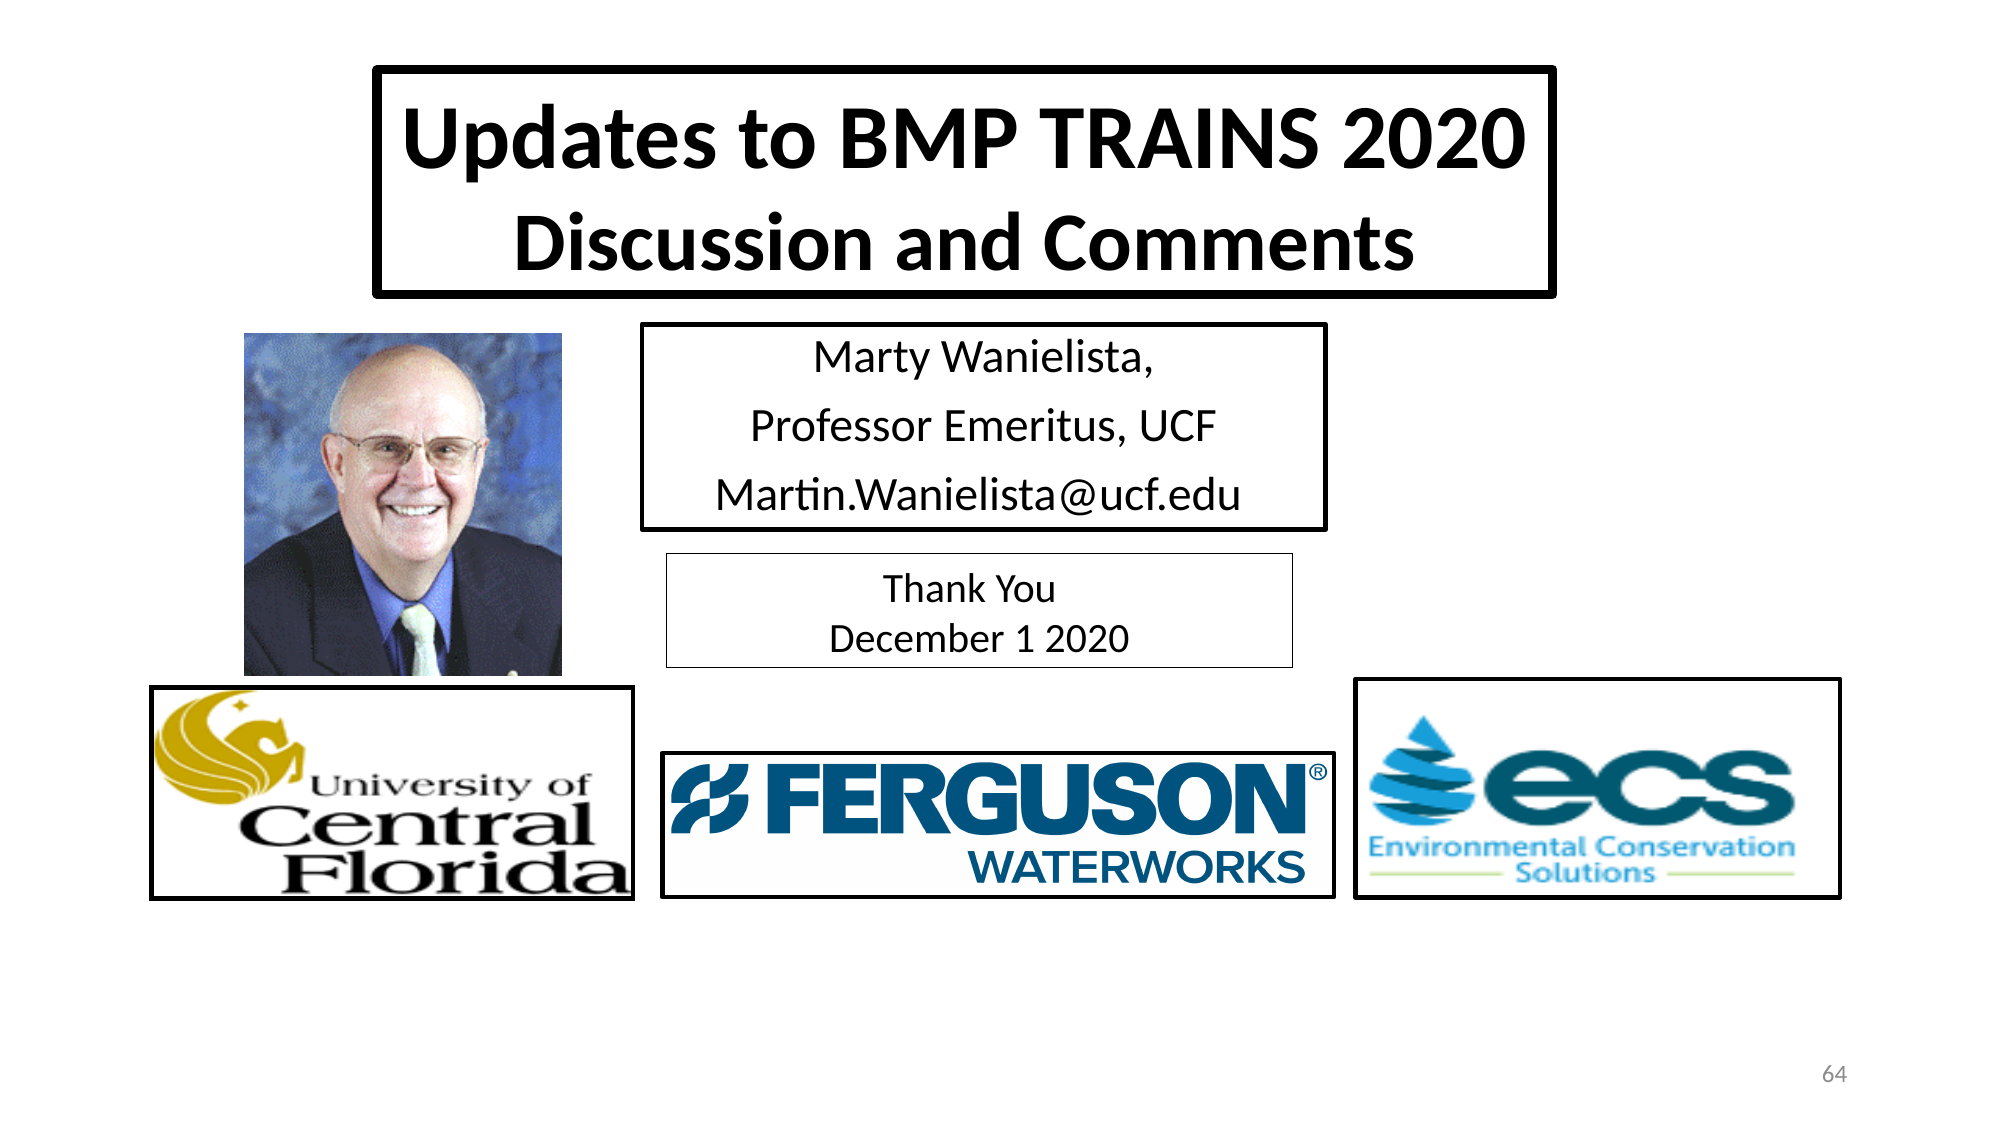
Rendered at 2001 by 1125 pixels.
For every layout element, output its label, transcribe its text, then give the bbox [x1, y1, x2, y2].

picture [244, 333, 562, 676]
text_box Updates to BMP TRAINS 2020 Discussion and Comments [377, 69, 1553, 295]
subtitle Marty Wanielista, Professor Emeritus, UCF Martin.Wanielista@ucf.edu [641, 324, 1326, 530]
text_box Thank You December 1 2020 [666, 553, 1293, 668]
picture [1358, 681, 1838, 896]
picture [664, 755, 1332, 895]
slide_number 64 [1412, 1042, 1863, 1103]
picture [153, 689, 631, 896]
